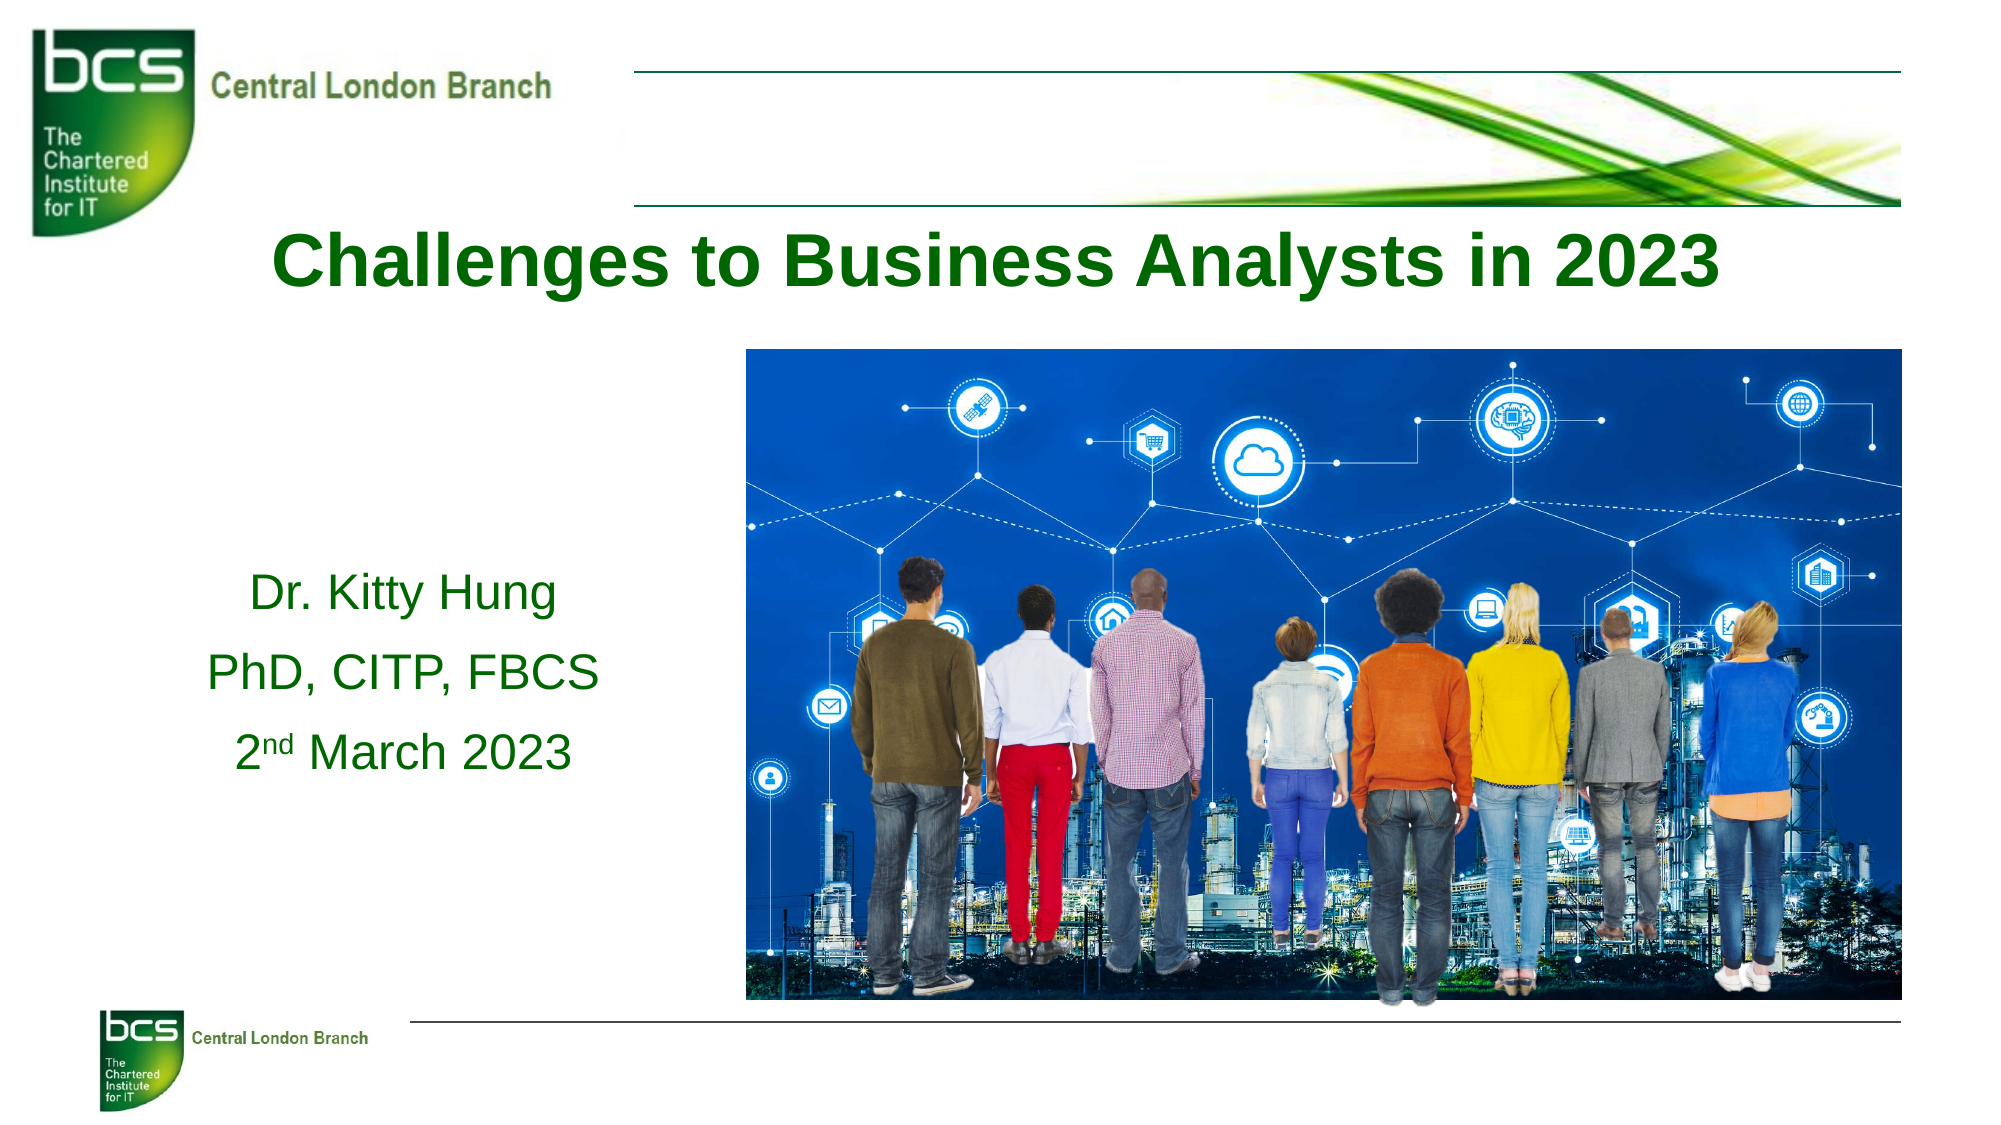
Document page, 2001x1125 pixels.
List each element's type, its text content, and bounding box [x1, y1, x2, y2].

subtitle Dr. Kitty Hung PhD, CITP, FBCS 2nd March 2023 [149, 559, 658, 1125]
title Challenges to Business Analysts in 2023 [186, 167, 1808, 356]
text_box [746, 349, 1902, 1016]
picture [84, 996, 149, 1118]
picture [1092, 73, 1901, 205]
picture [3, 1, 634, 251]
